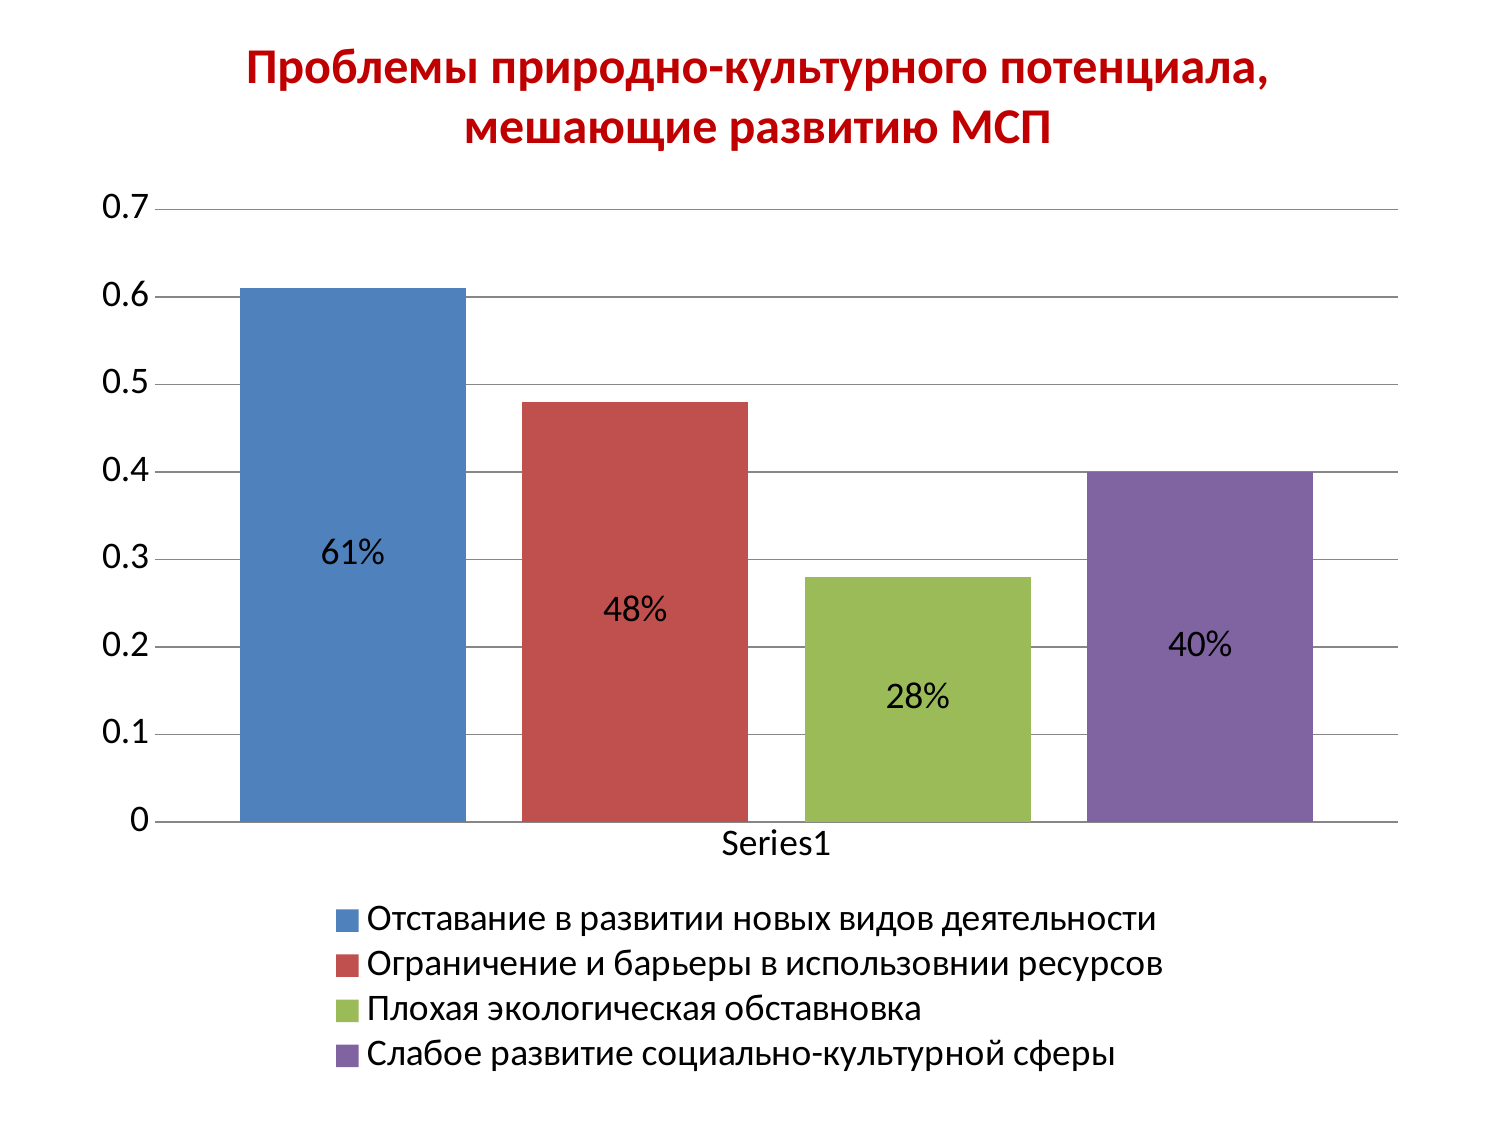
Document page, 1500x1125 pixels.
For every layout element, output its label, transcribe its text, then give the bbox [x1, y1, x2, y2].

title Проблемы природно-культурного потенциала, мешающие развитию МСП [0, 0, 1500, 188]
chart [74, 172, 1426, 1083]
